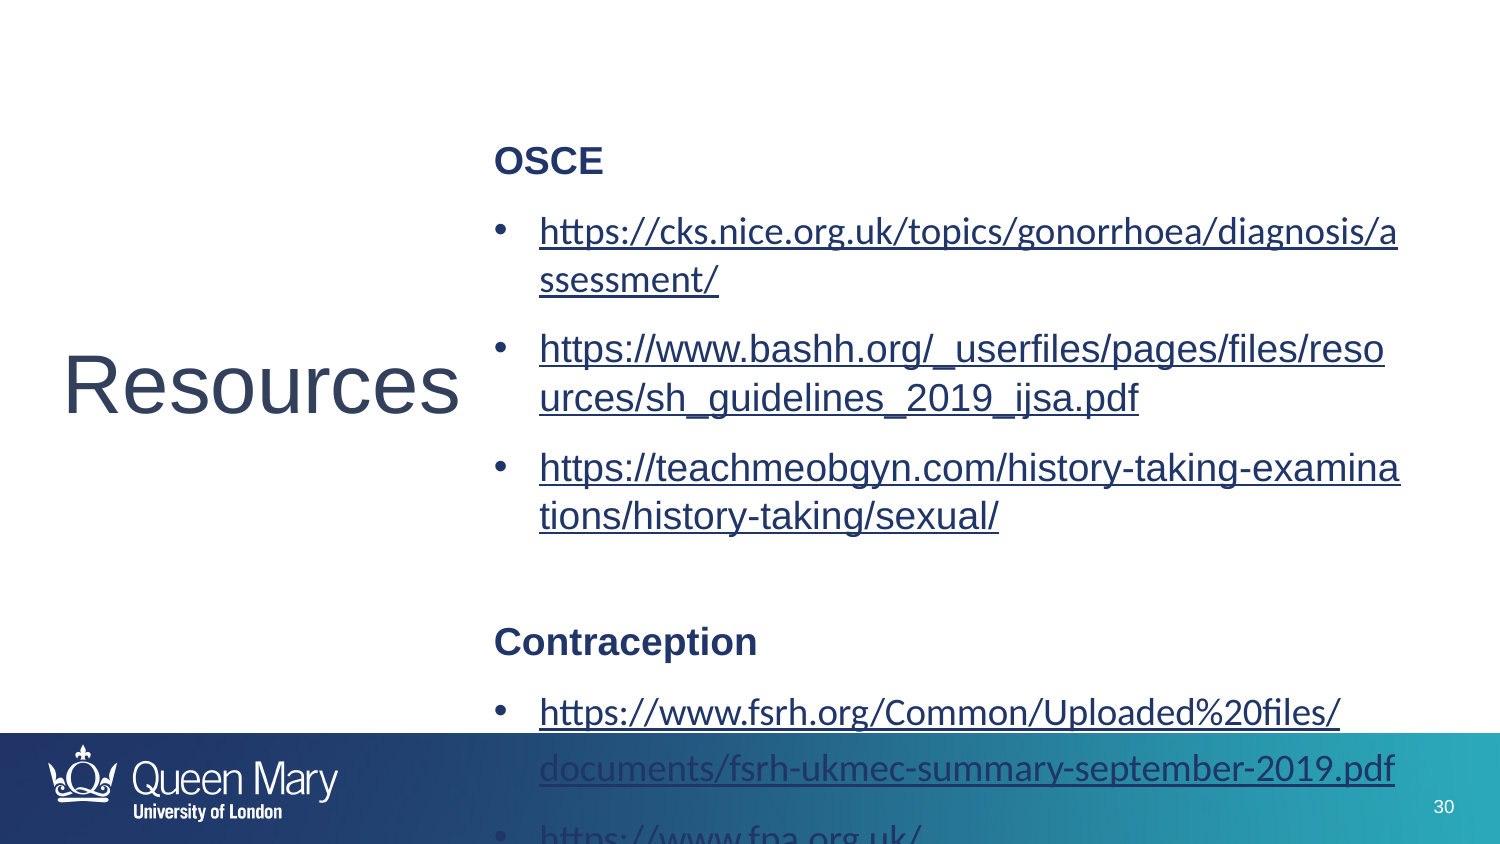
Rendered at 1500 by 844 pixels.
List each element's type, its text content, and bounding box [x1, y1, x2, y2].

title Resources [48, 334, 478, 725]
list OSCE https://cks.nice.org.uk/topics/gonorrhoea/diagnosis/assessment/ https://www.bashh.org/_userfiles/pages/files/resources/sh_guidelines_2019_ijsa.pdf https://teachmeobgyn.com/history-taking-examinations/history-taking/sexual/ Contraception https://www.fsrh.org/Common/Uploaded%20files/documents/fsrh-ukmec-summary-september-2019.pdf https://www.fpa.org.uk/ [478, 118, 1420, 760]
picture [0, 733, 1500, 844]
